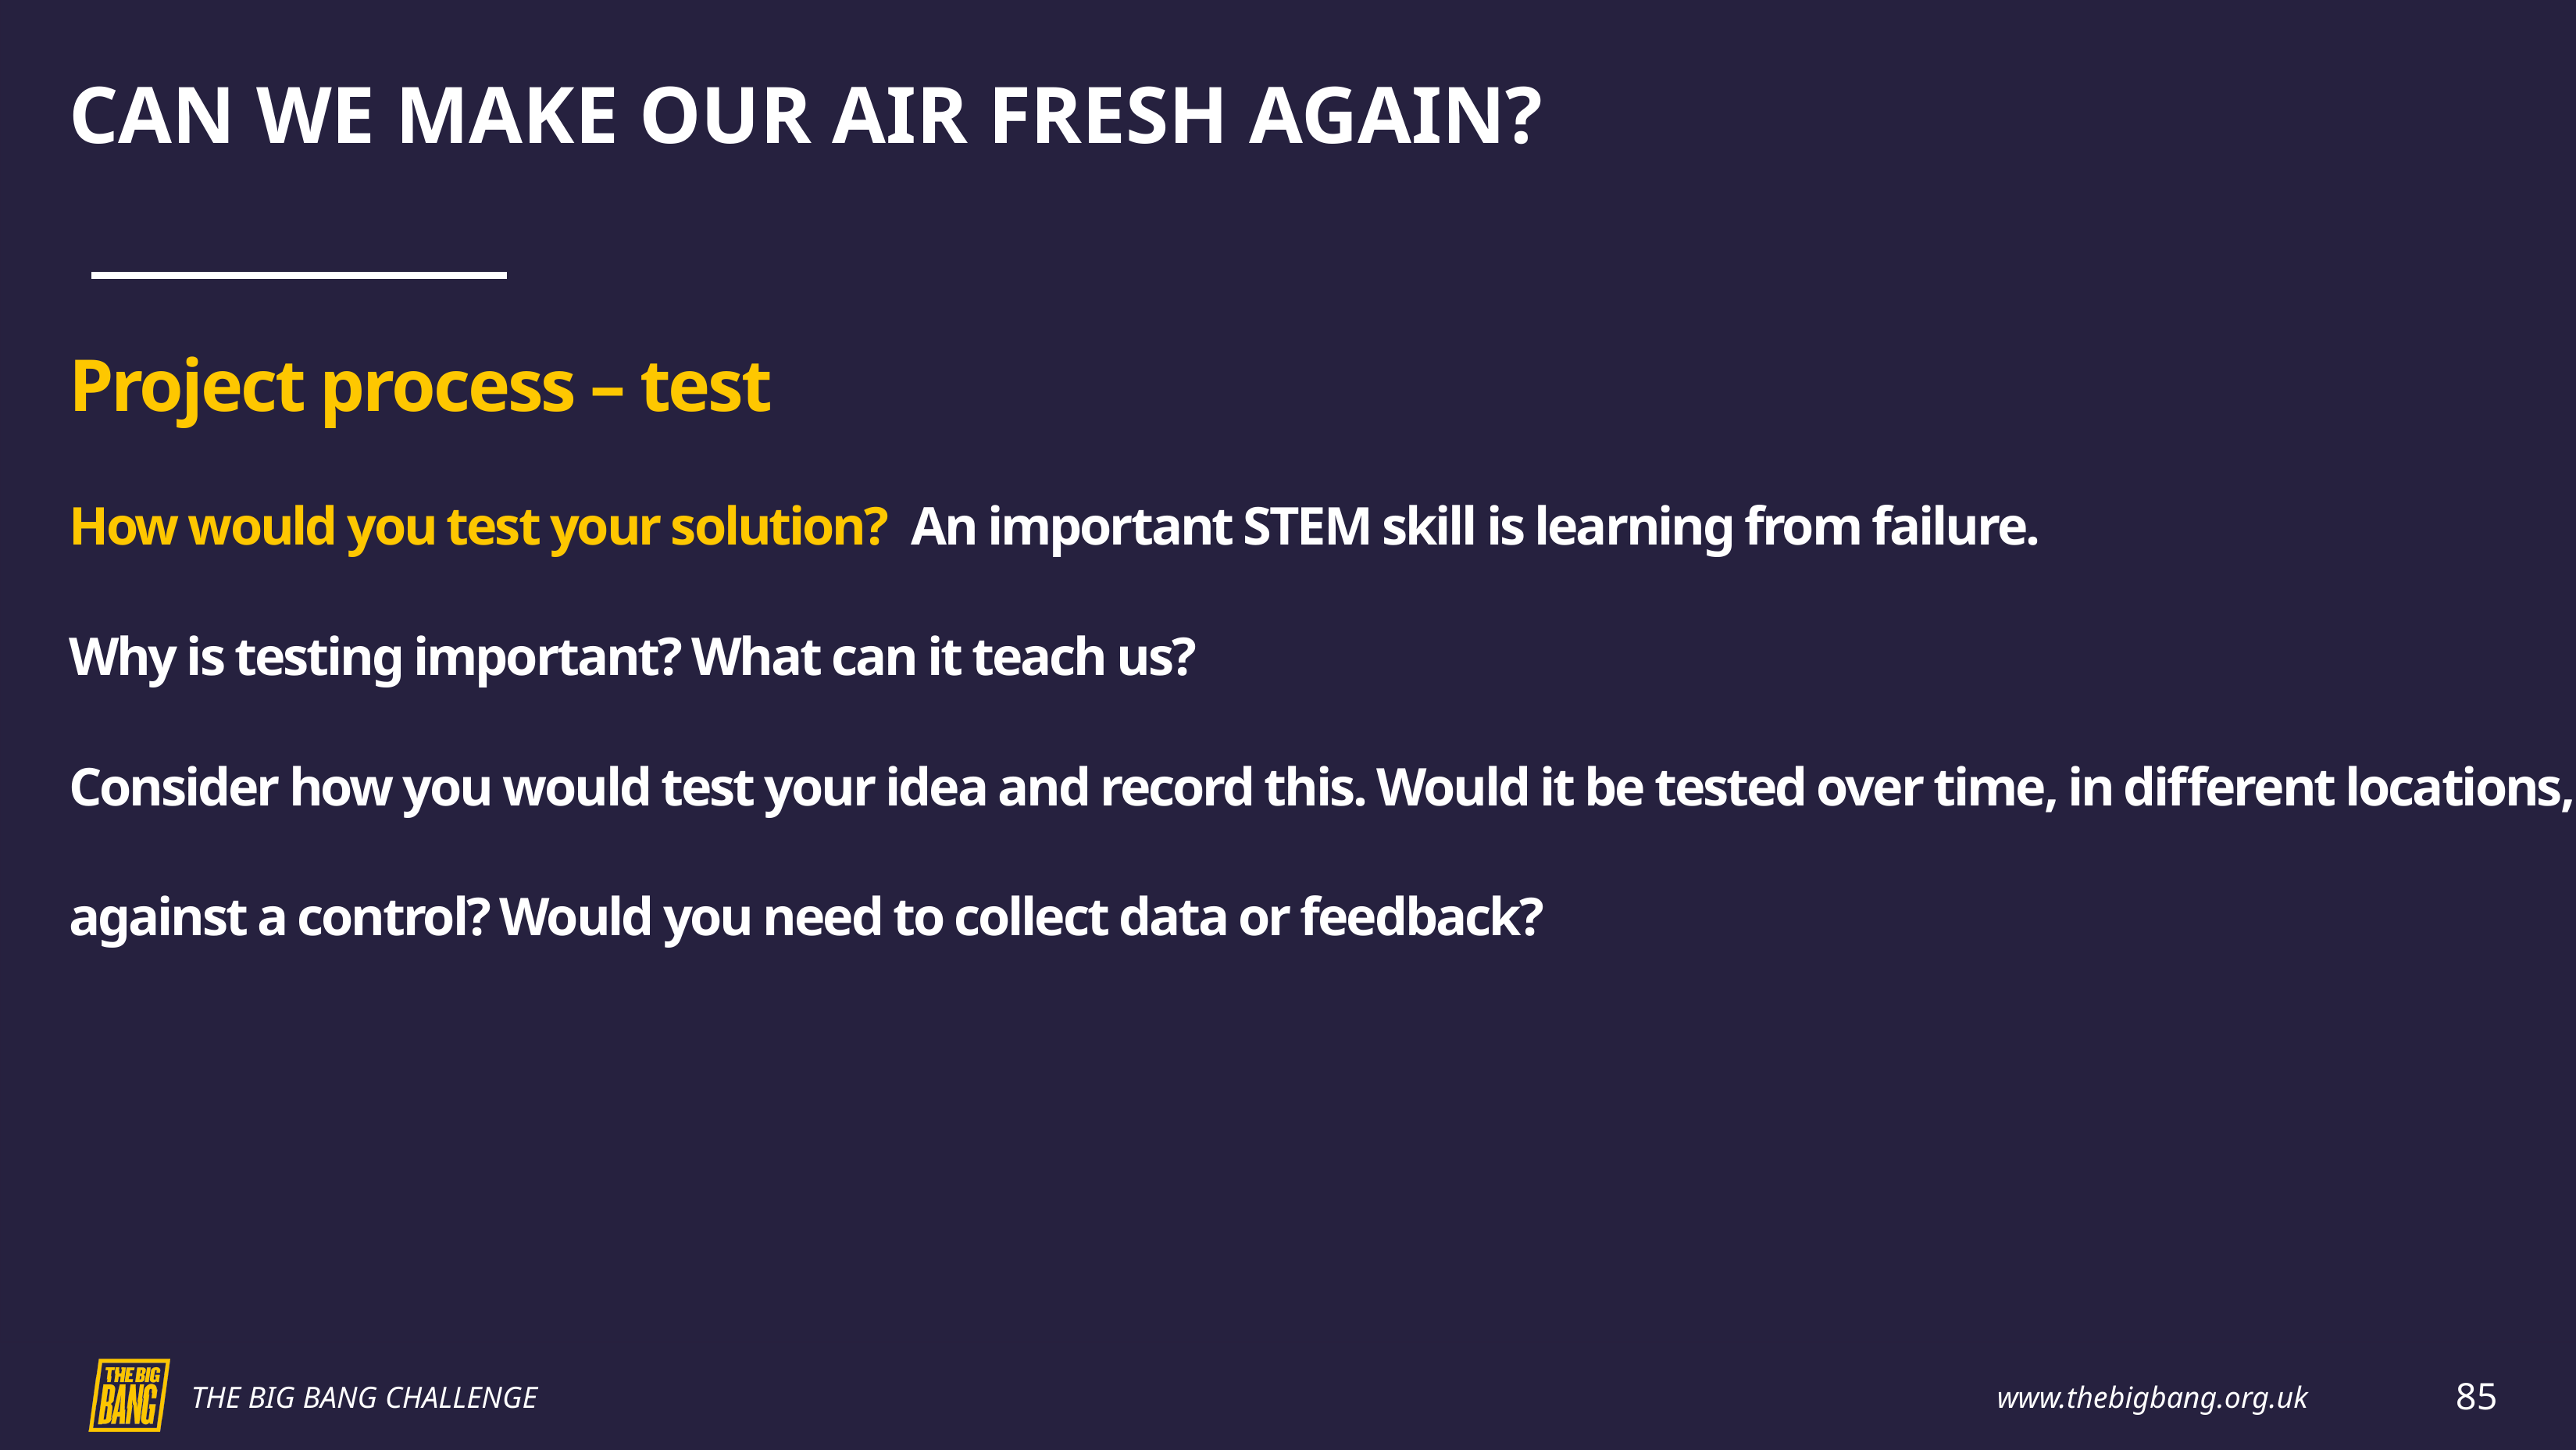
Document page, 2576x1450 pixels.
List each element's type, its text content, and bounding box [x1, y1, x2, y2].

list Project process – test How would you test your solution? An important STEM skill is learning from failure. Why is testing important? What can it teach us? Consider how you would test your idea and record this. Would it be tested over time, in different locations, against a control? Would you need to collect data or feedback? [57, 289, 2576, 1212]
list CAN WE MAKE OUR AIR FRESH AGAIN? [57, 59, 2449, 155]
picture [88, 1359, 170, 1432]
